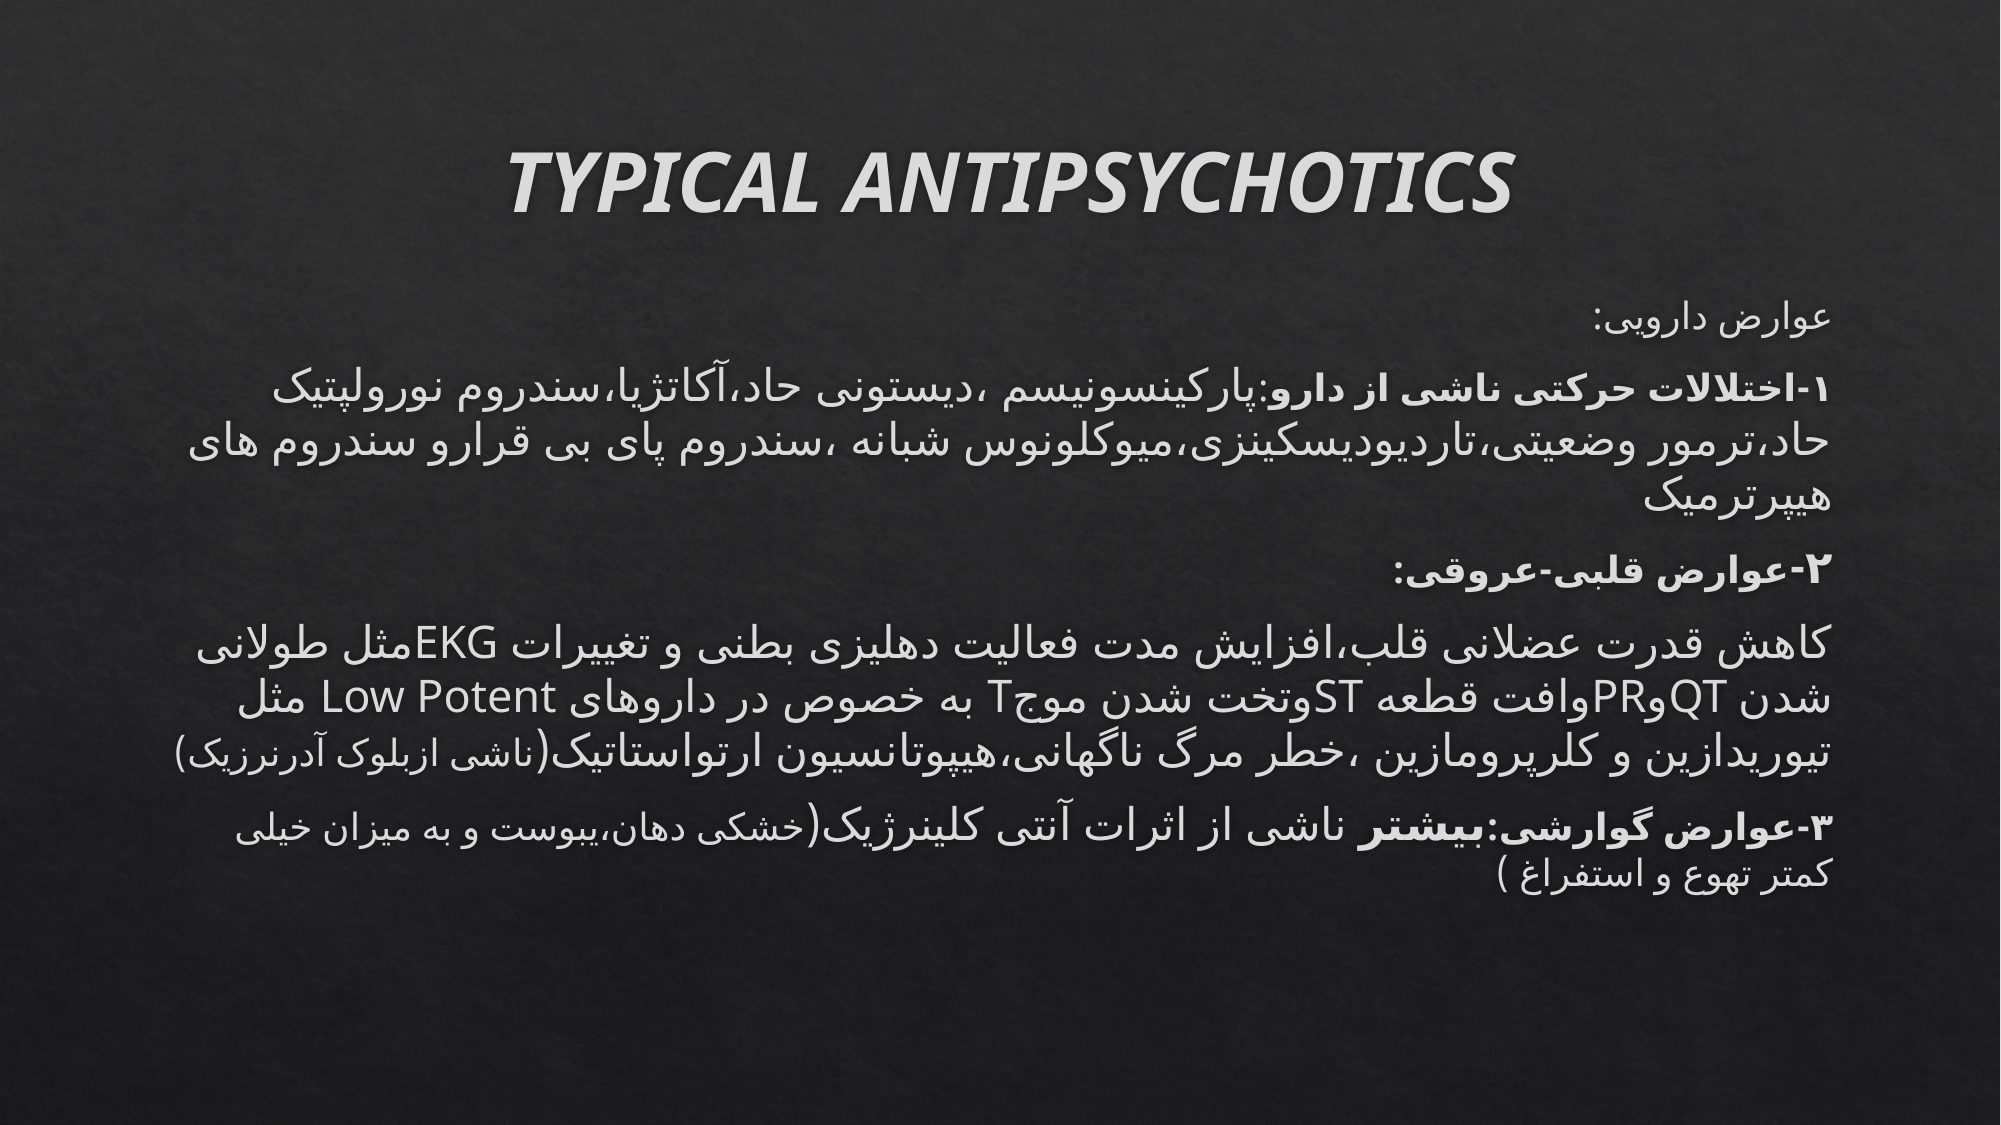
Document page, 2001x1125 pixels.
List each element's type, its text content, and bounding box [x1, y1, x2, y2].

title TYPICAL ANTIPSYCHOTICS [149, 99, 1849, 260]
list عوارض دارویی: ۱-اختلالات حرکتی ناشی از دارو:پارکینسونیسم ،دیستونی حاد،آکاتژیا،سندروم نورولپتیک حاد،ترمور وضعیتی،تاردیودیسکینزی،میوکلونوس شبانه ،سندروم پای بی قرارو سندروم های هیپرترمیک ۲-عوارض قلبی-عروقی: کاهش قدرت عضلانی قلب،افزایش مدت فعالیت دهلیزی بطنی و تغییرات EKGمثل طولانی شدن QTوPRوافت قطعه STوتخت شدن موجT به خصوص در داروهای Low Potent مثل تیوریدازین و کلرپرومازین ،خطر مرگ ناگهانی،هیپوتانسیون ارتواستاتیک(ناشی ازبلوک آدرنرزیک) ۳-عوارض گوارشی:بیشتر ناشی از اثرات آنتی کلینرژیک(خشکی دهان،یبوست و به میزان خیلی کمتر تهوع و استفراغ ) [149, 284, 1849, 950]
